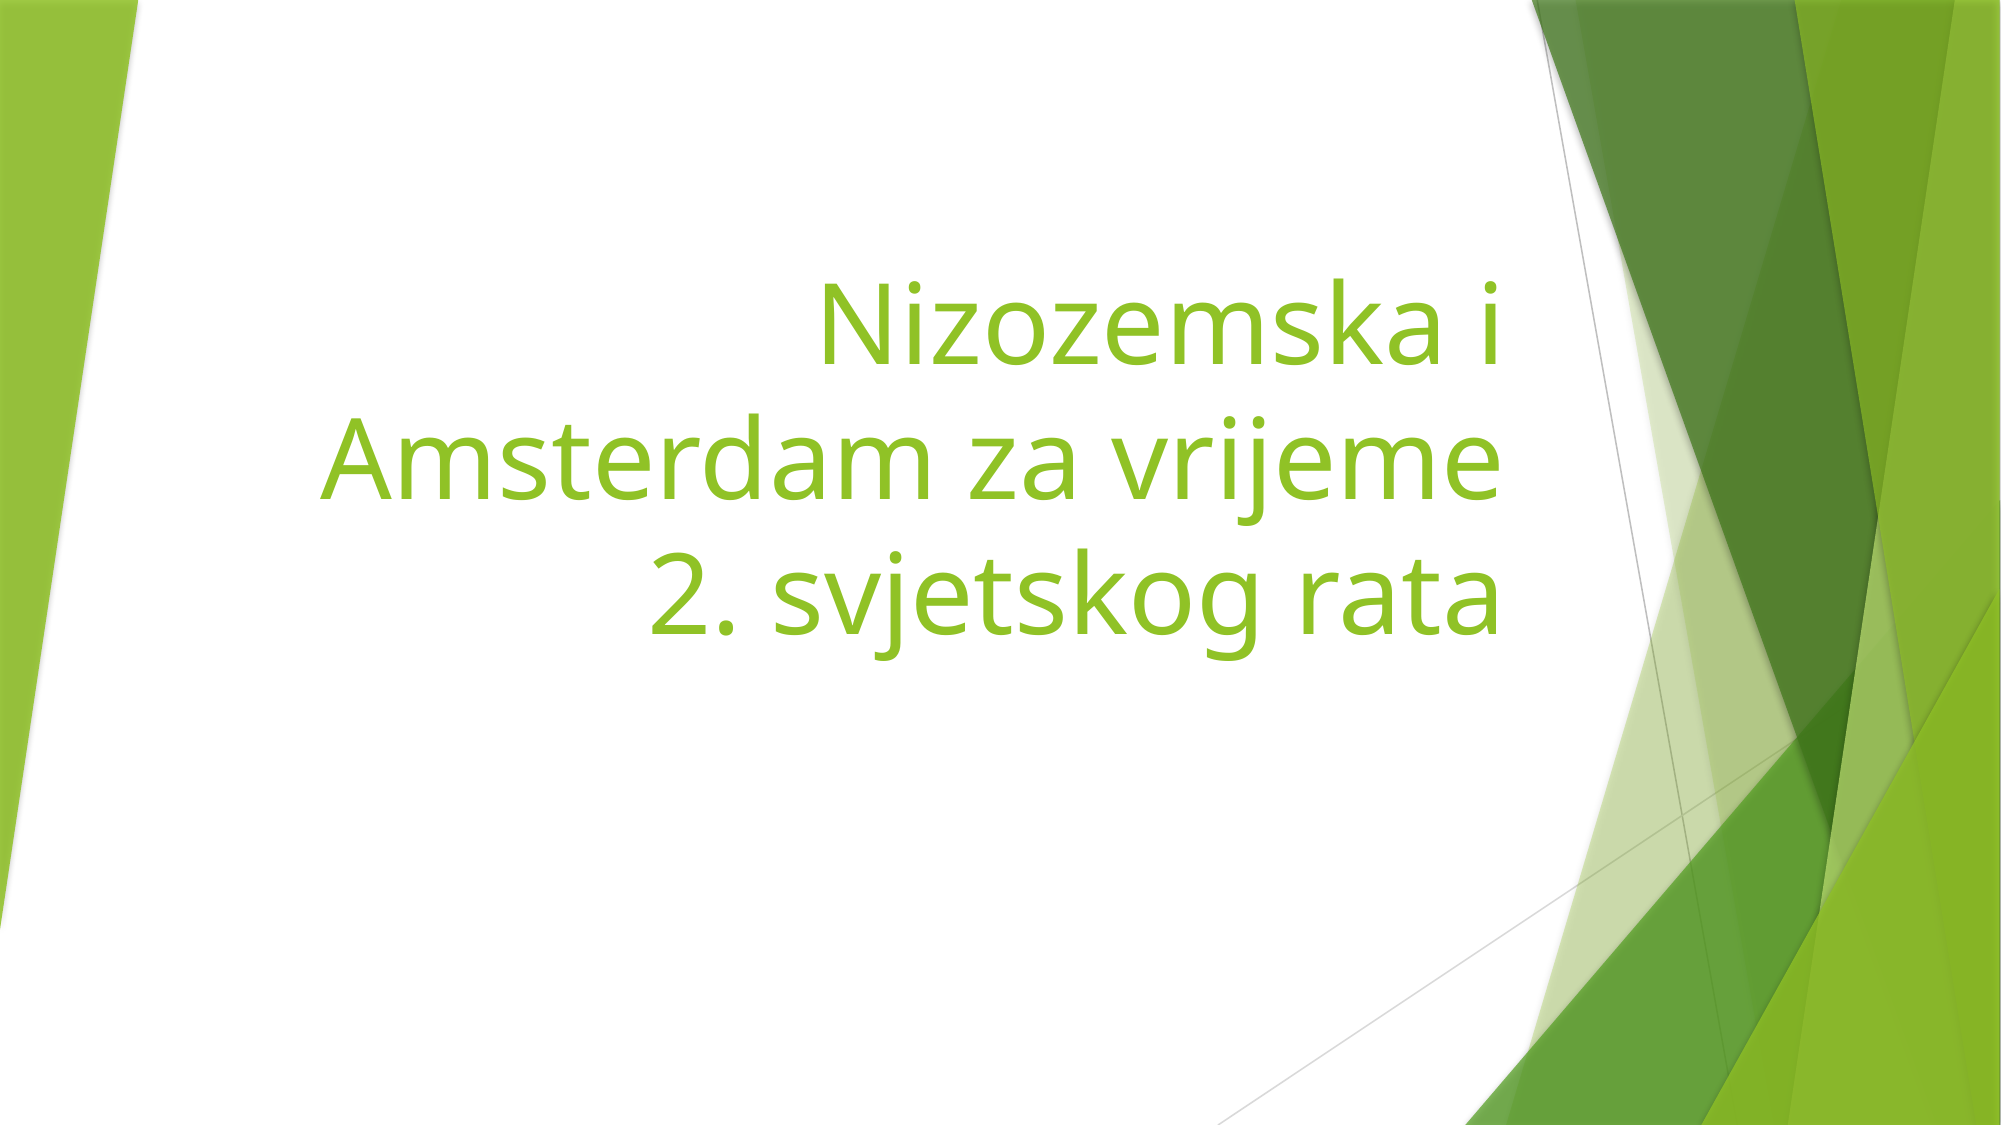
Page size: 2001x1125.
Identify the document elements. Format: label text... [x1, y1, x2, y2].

title Nizozemska i Amsterdam za vrijeme 2. svjetskog rata [247, 394, 1522, 665]
